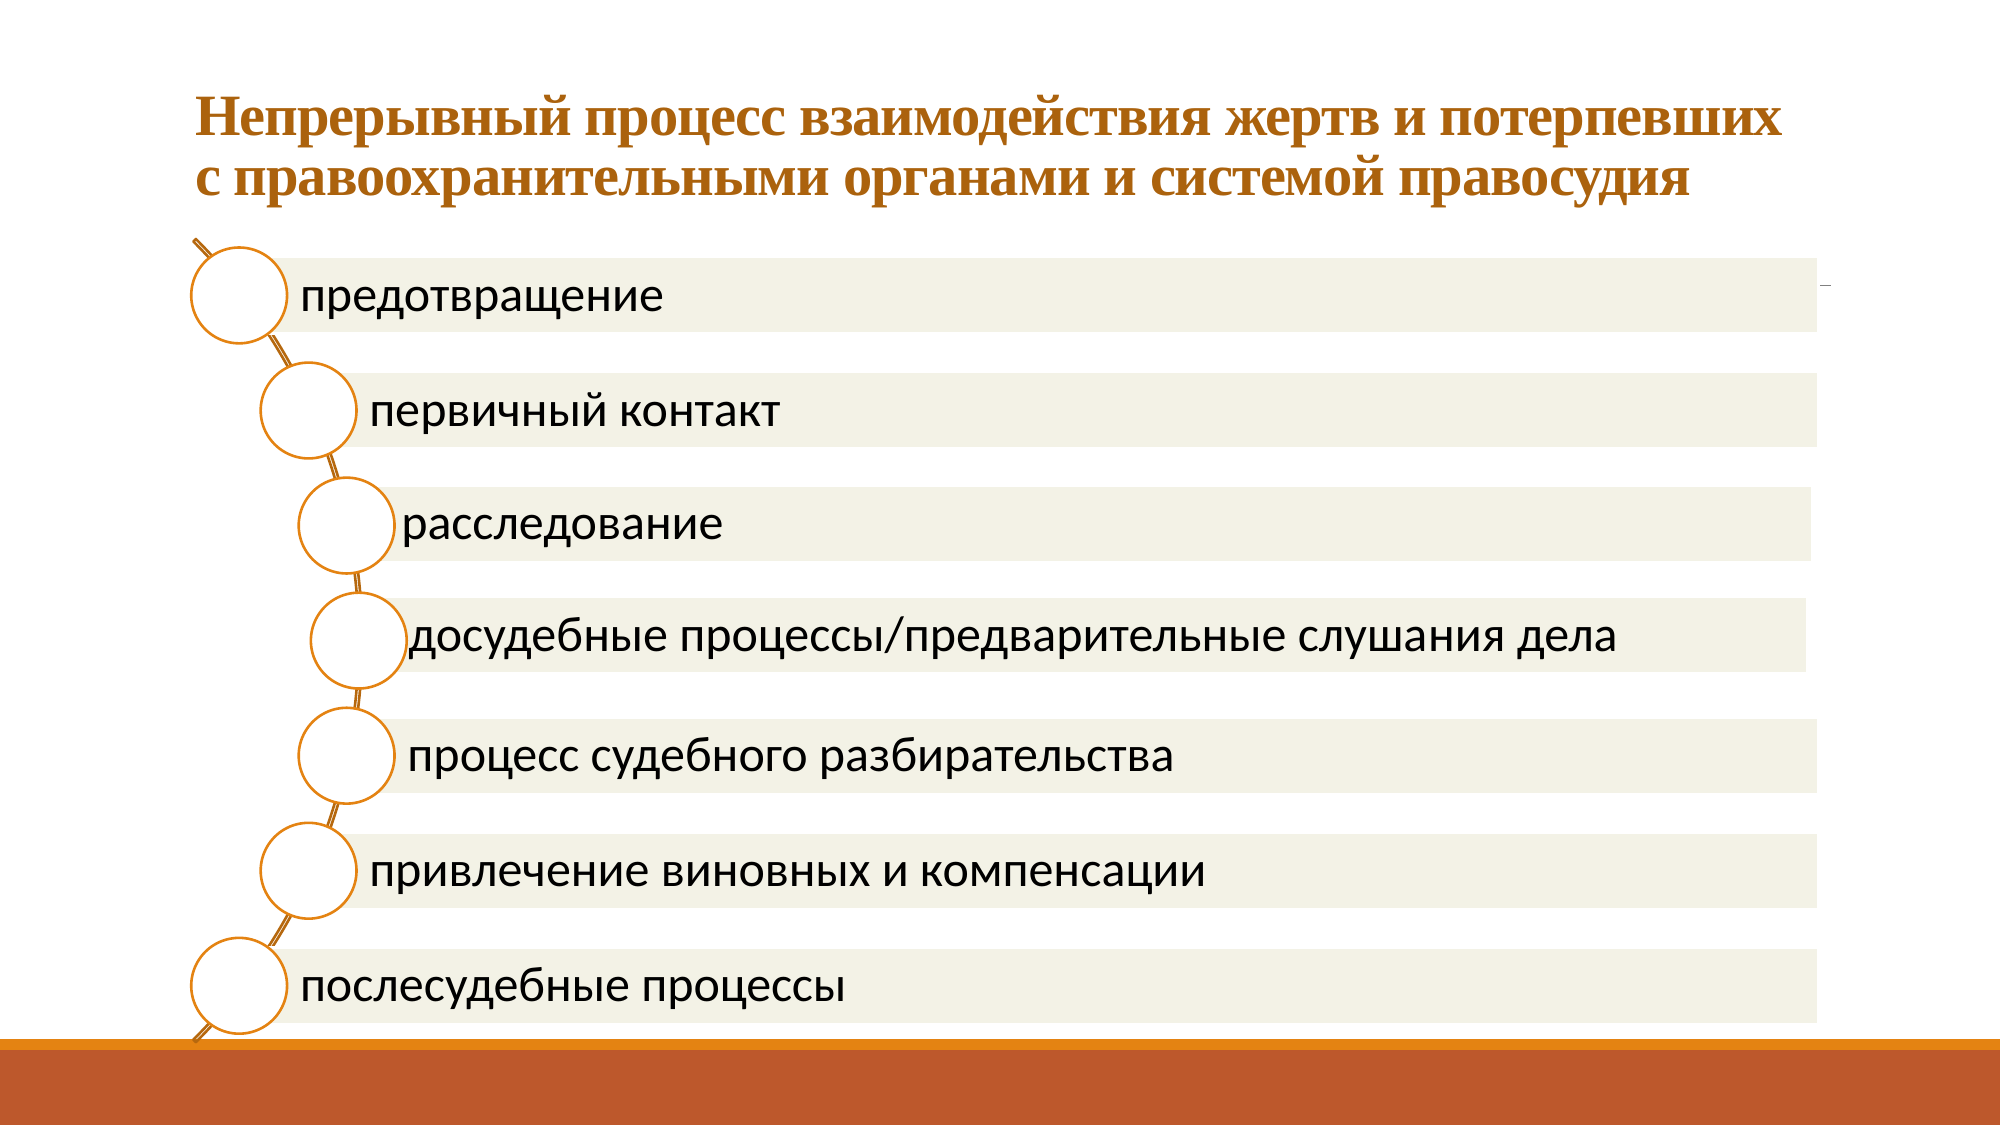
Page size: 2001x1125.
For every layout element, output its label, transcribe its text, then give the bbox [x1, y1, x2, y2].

title Непрерывный процесс взаимодействия жертв и потерпевших с правоох­ранительными органами и системой правосудия [180, 47, 1830, 217]
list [179, 218, 1831, 1063]
